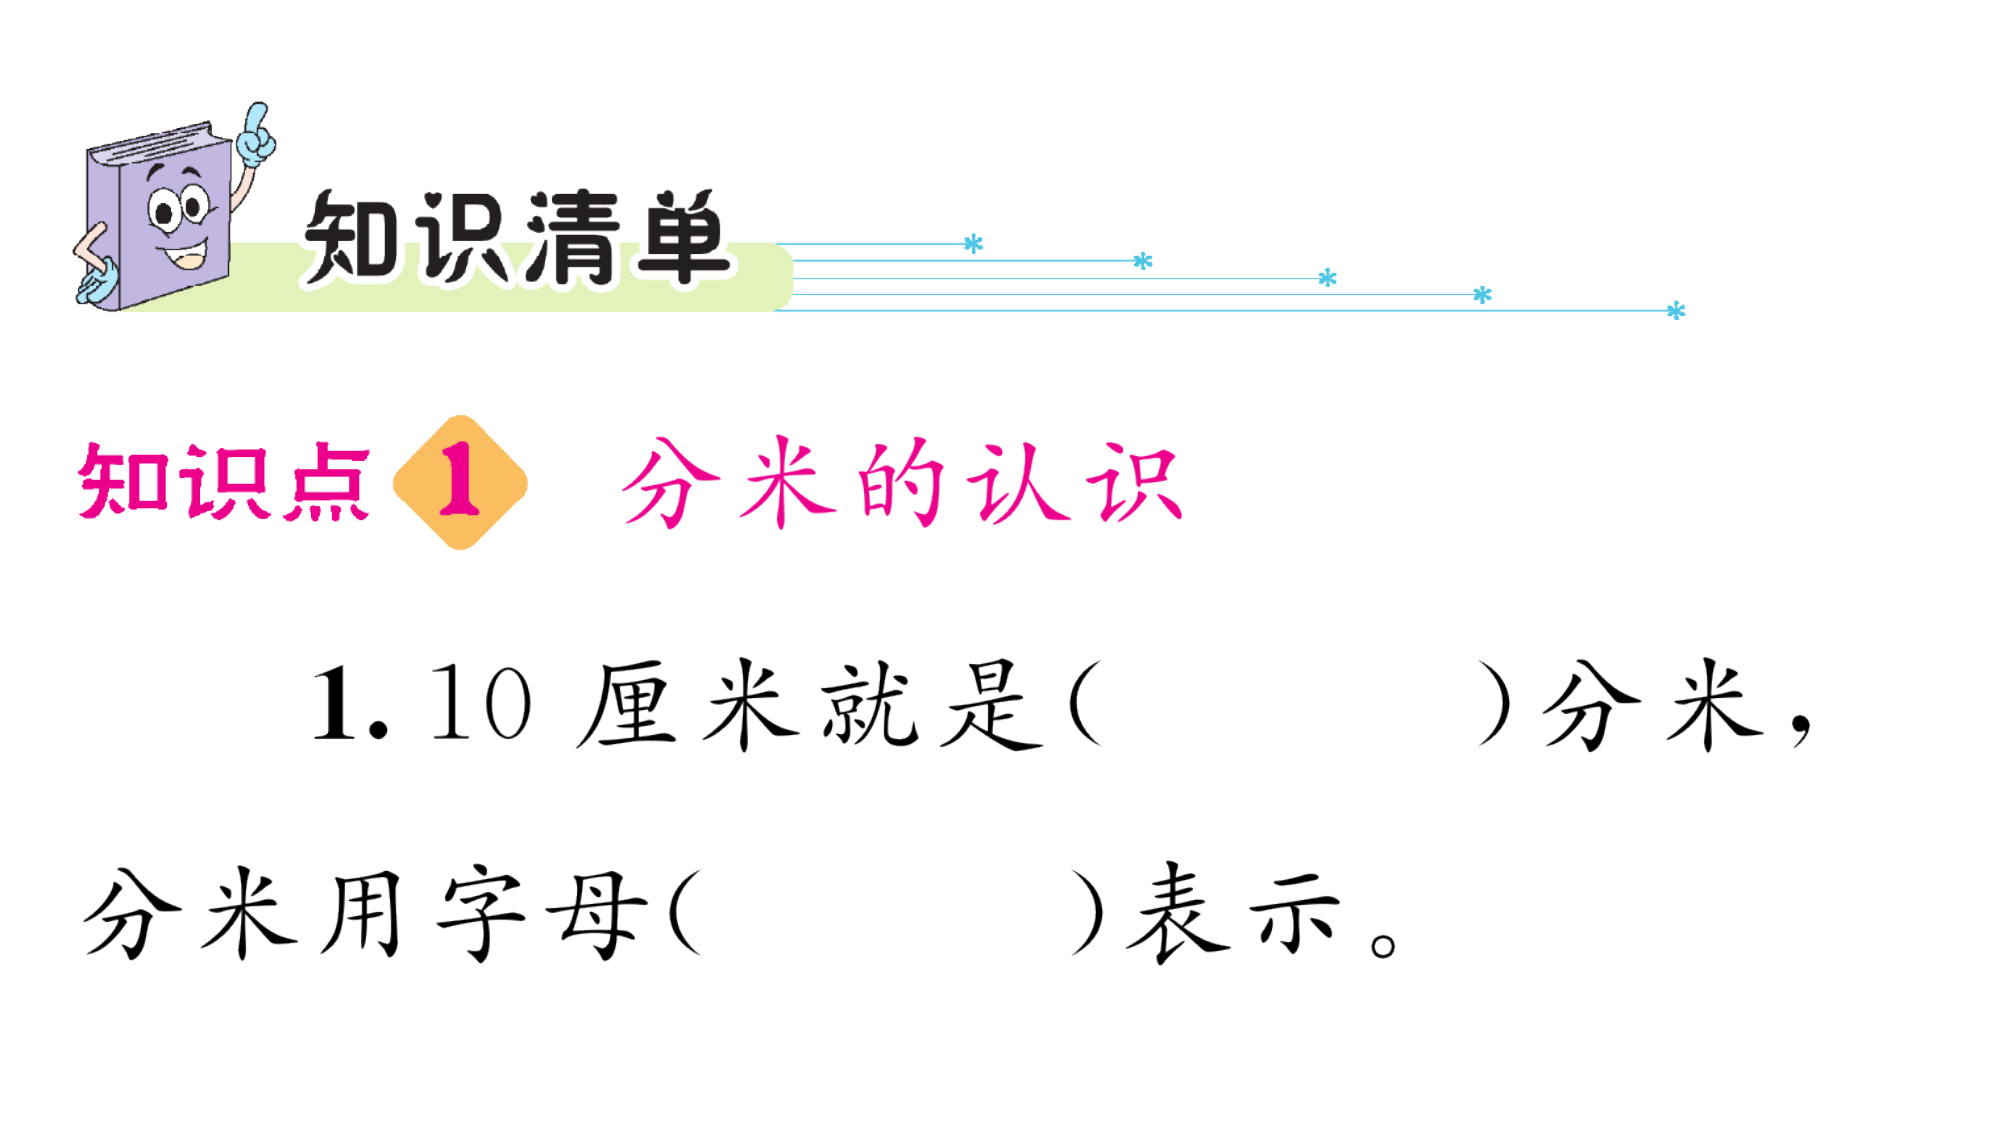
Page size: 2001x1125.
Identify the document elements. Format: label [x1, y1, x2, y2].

picture [66, 66, 1857, 1012]
